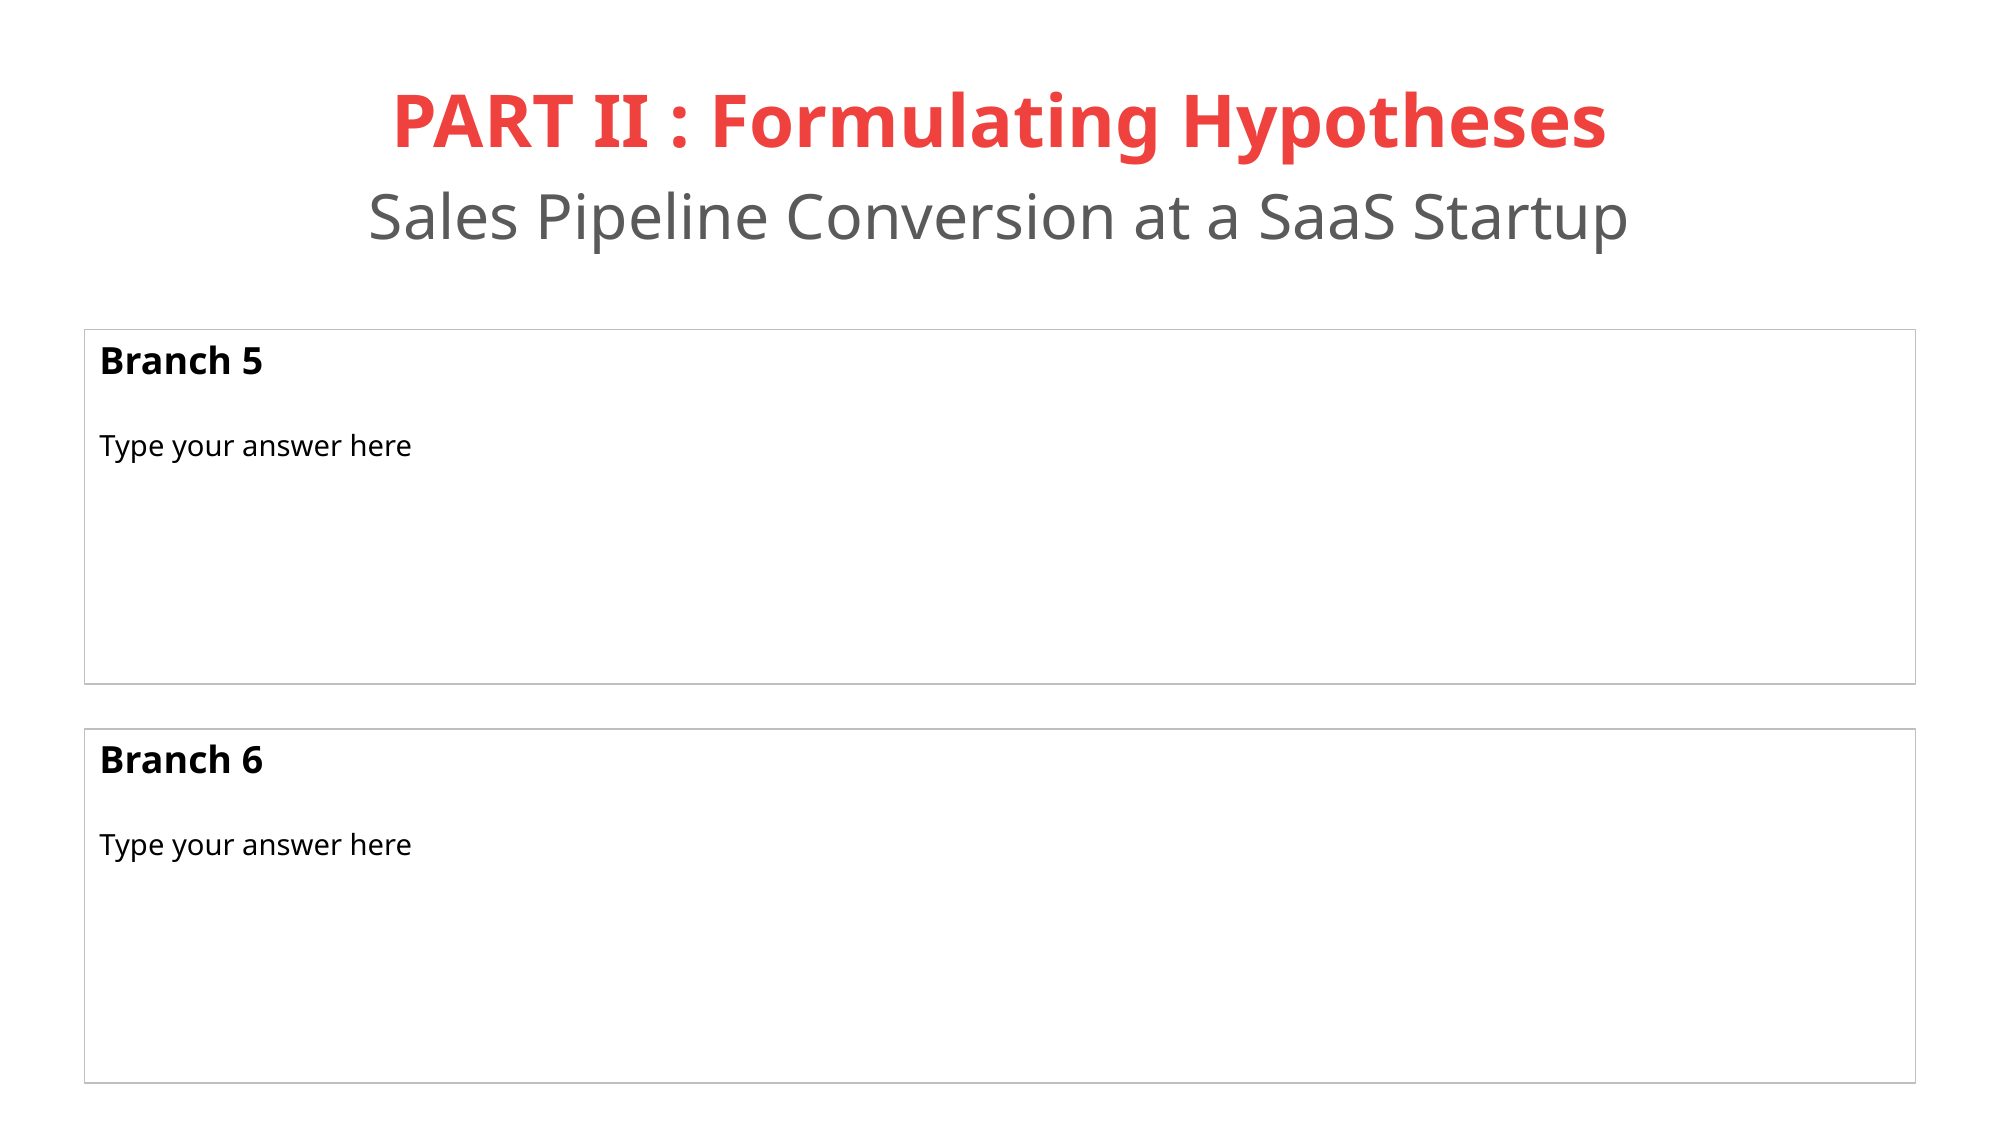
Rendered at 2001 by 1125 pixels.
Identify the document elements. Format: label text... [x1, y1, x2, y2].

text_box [84, 329, 1916, 1084]
title PART II : Formulating Hypotheses Sales Pipeline Conversion at a SaaS Startup [137, 59, 1863, 278]
